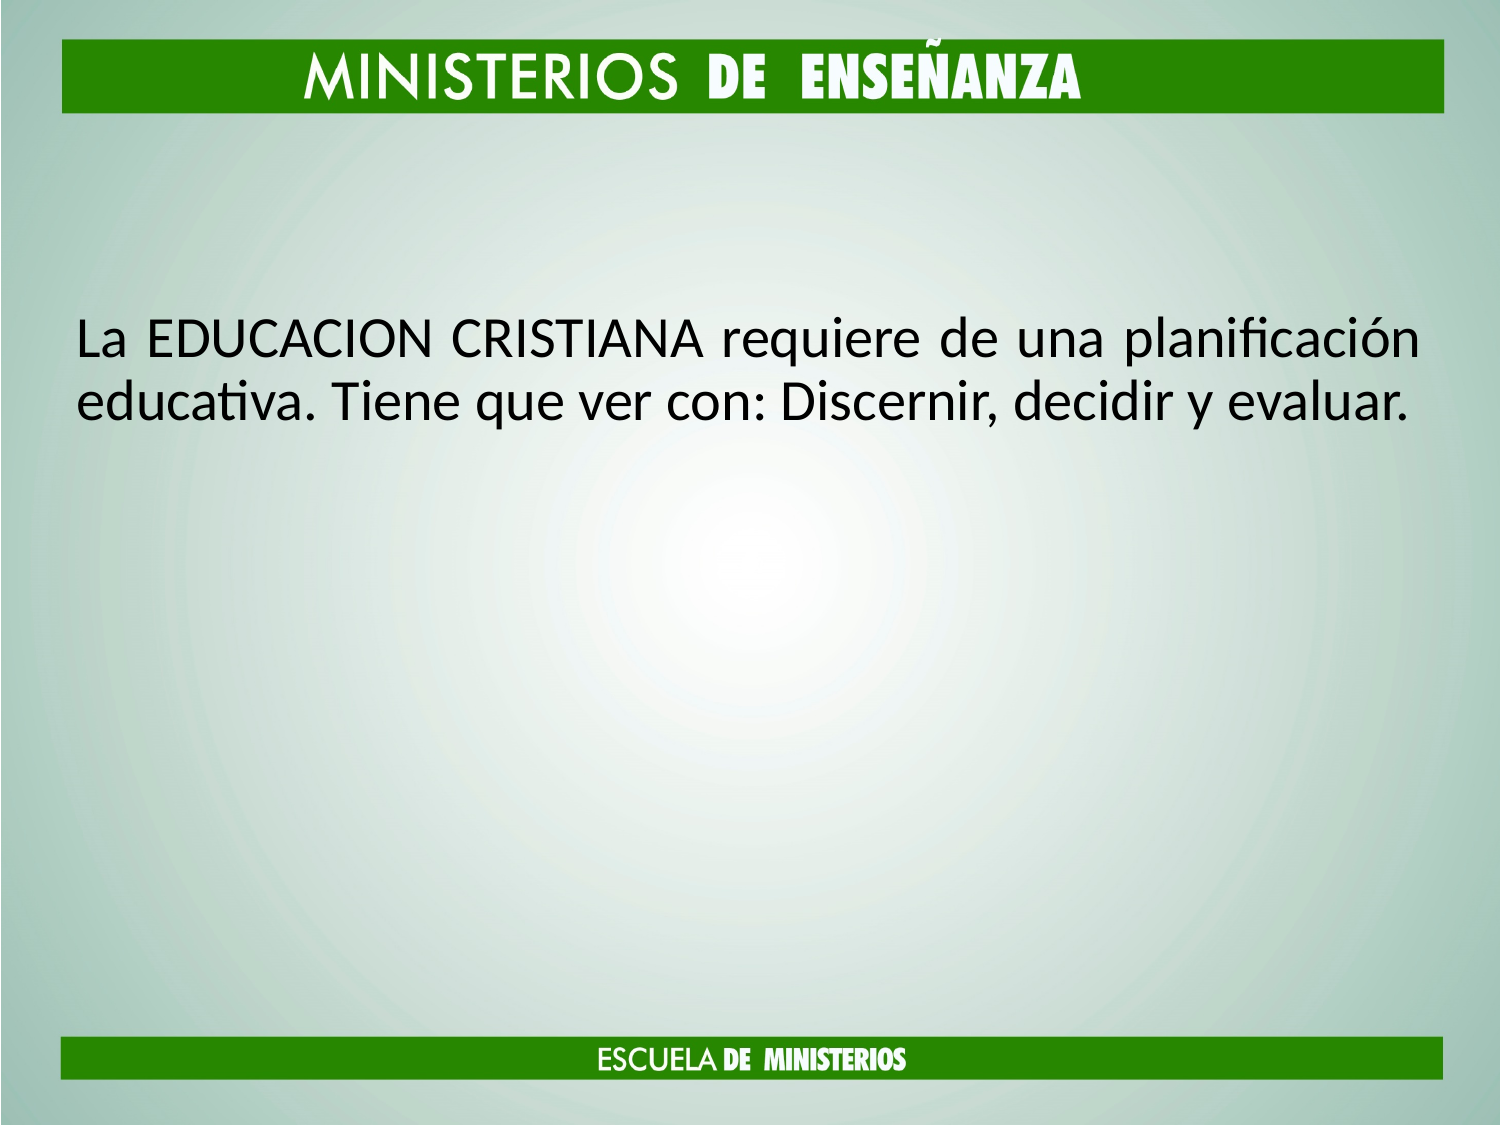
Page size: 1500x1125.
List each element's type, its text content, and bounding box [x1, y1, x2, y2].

list La EDUCACION CRISTIANA requiere de una planificación educativa. Tiene que ver con: Discernir, decidir y evaluar. [61, 299, 1437, 1014]
